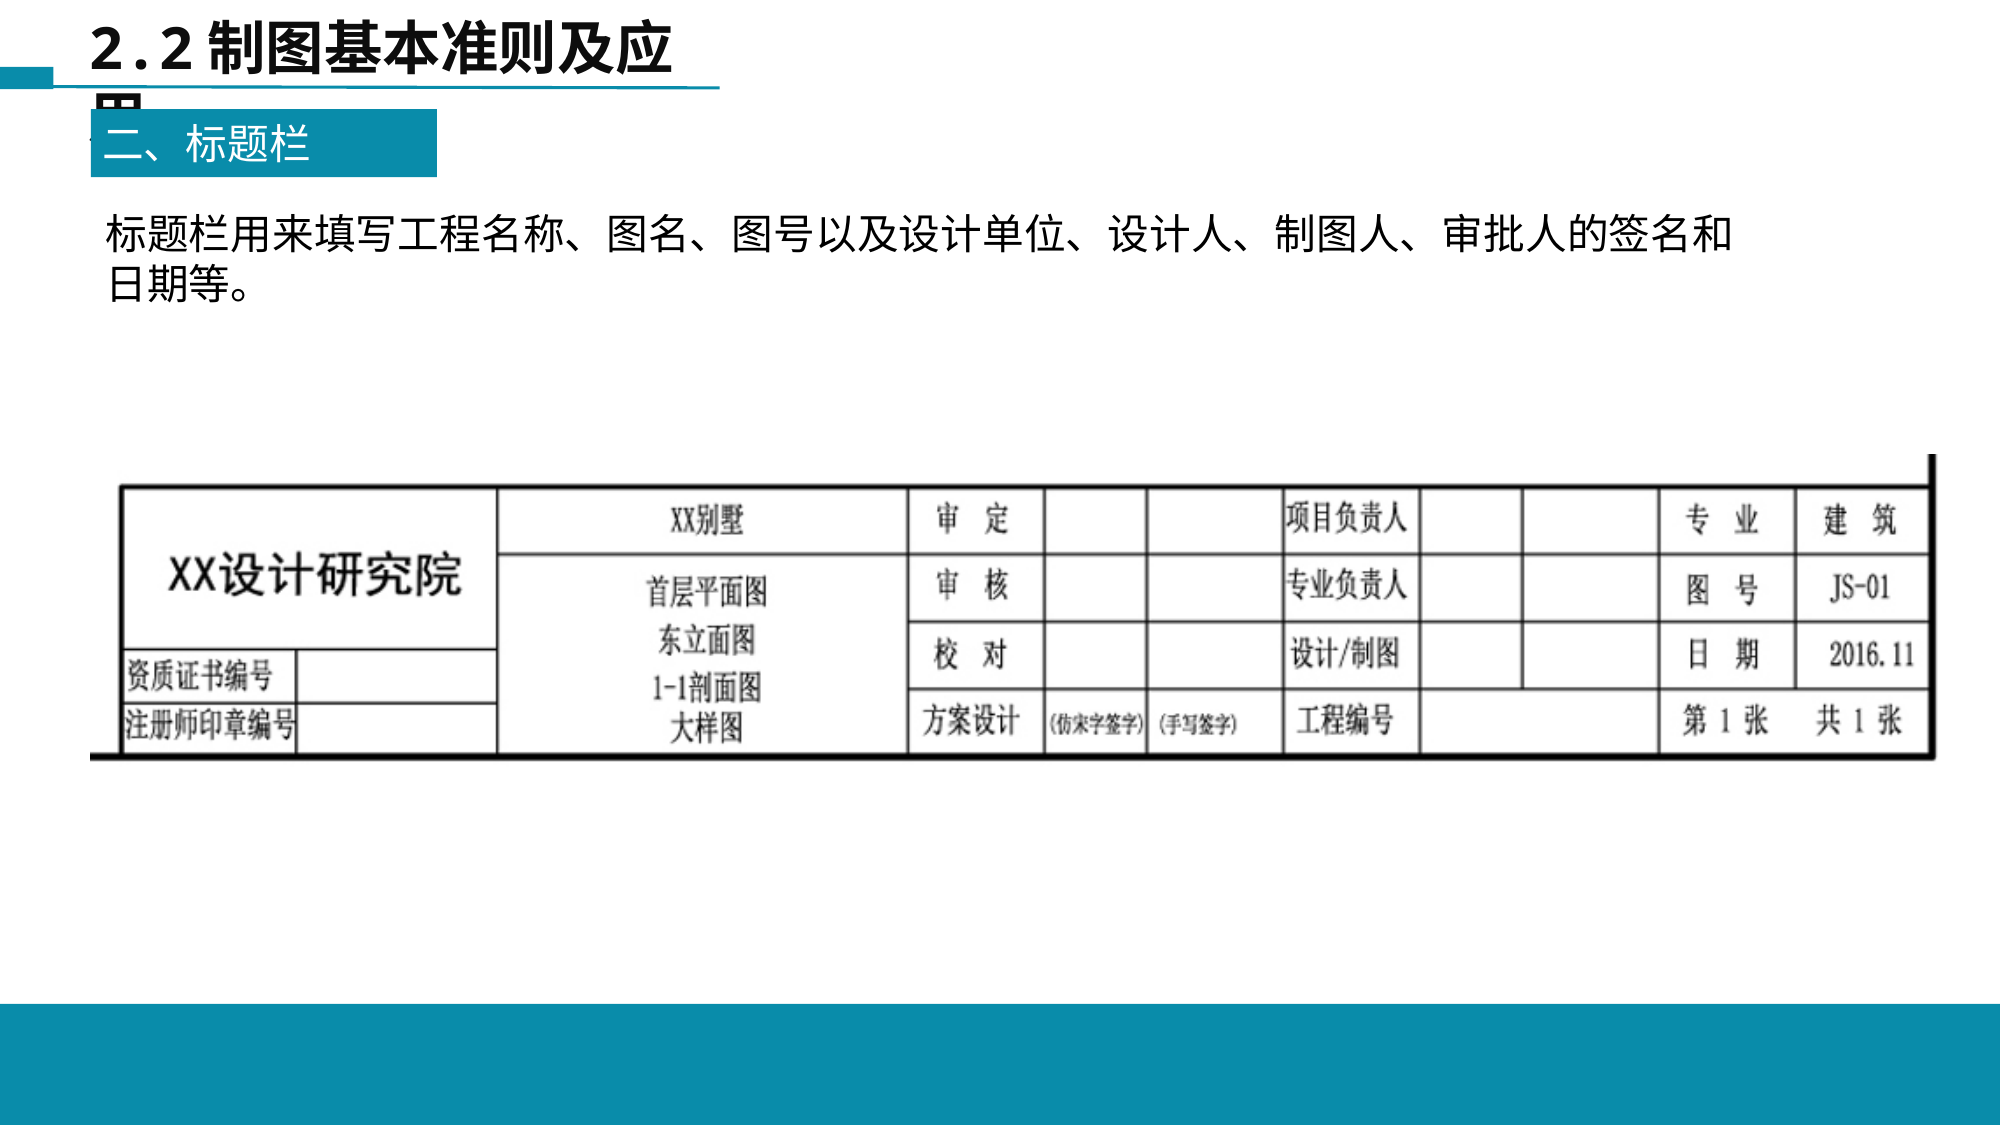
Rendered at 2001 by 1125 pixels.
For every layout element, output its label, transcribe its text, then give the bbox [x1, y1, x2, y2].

text_box [0, 1003, 2000, 1125]
text_box 标题栏用来填写工程名称、图名、图号以及设计单位、设计人、制图人、审批人的签名和日期等。 [90, 200, 1762, 315]
picture [90, 454, 1966, 793]
text_box 二、标题栏 [90, 109, 437, 178]
text_box 2.2制图基本准则及应用 [73, 3, 720, 86]
text_box [0, 66, 54, 90]
text_box 2.2制图基本准则及应用 [73, 88, 720, 159]
